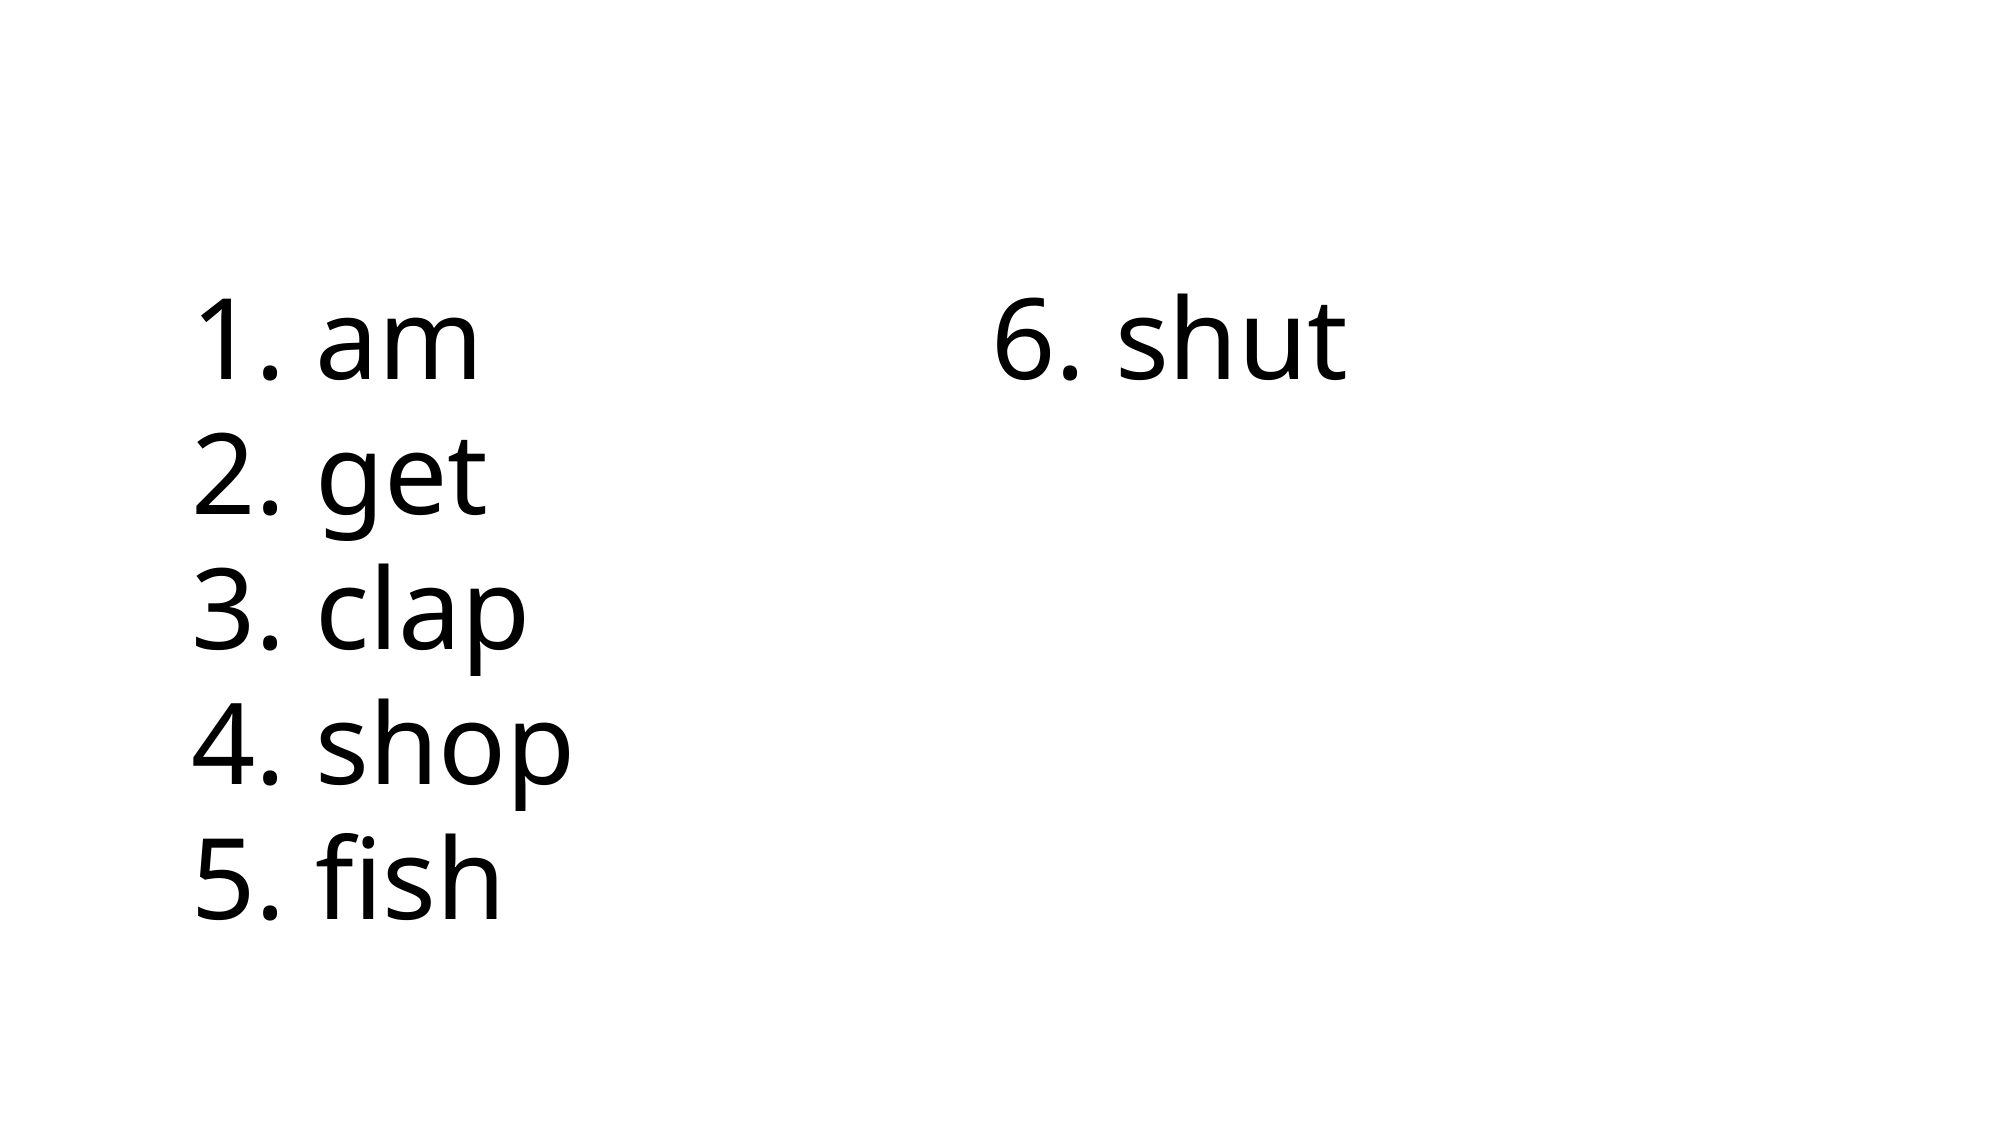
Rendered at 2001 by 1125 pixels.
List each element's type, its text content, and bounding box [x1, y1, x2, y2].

text_box 6. shut [976, 259, 2000, 410]
text_box am get clap shop fish [176, 259, 872, 995]
